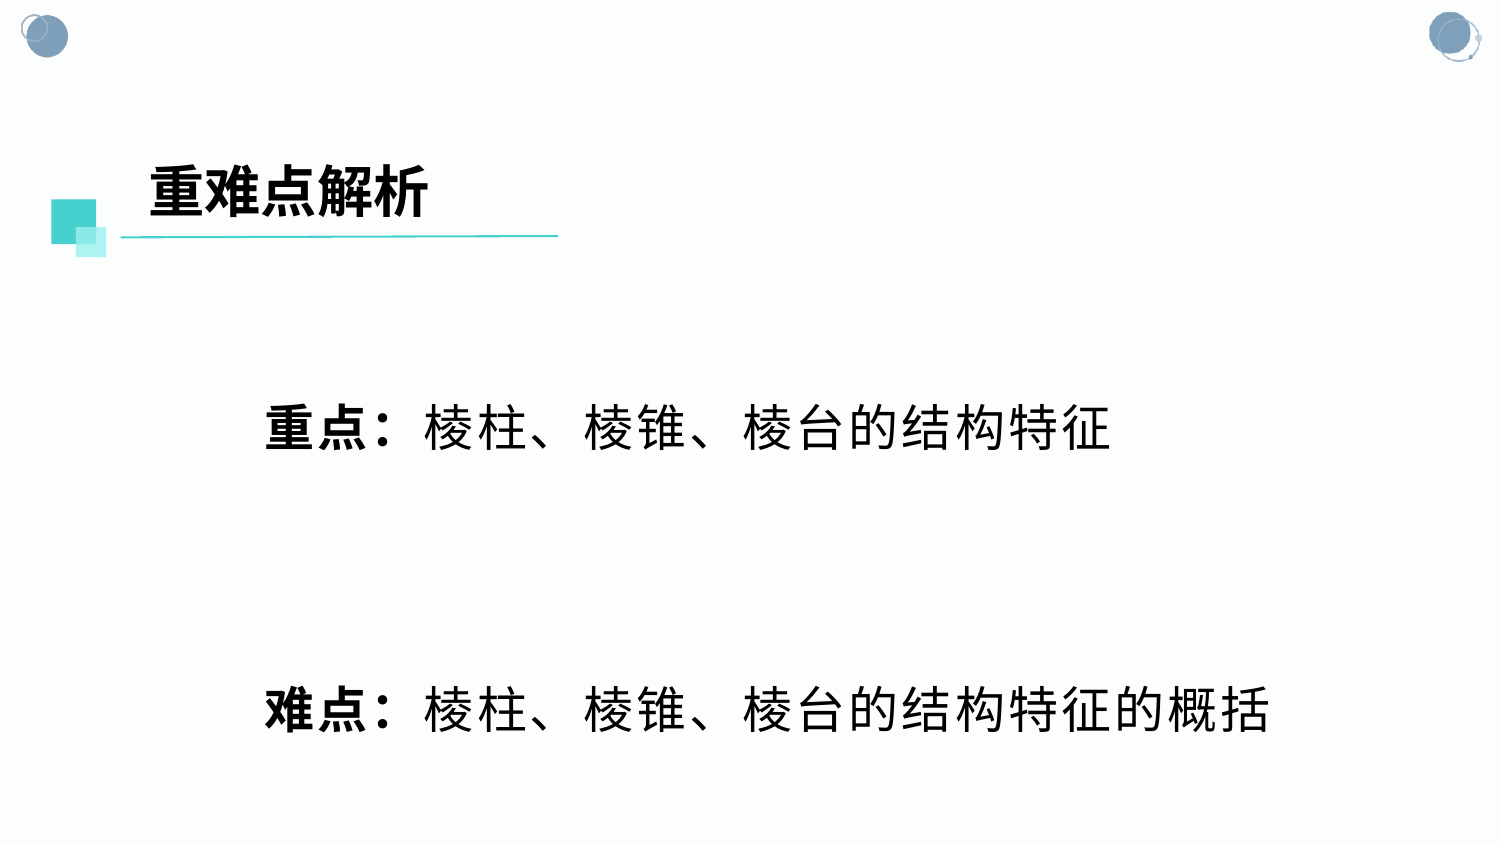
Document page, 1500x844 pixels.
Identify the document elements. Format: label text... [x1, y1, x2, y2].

list 重点：棱柱、棱锥、棱台的结构特征 难点：棱柱、棱锥、棱台的结构特征的概括 [249, 329, 1335, 522]
picture [1411, 0, 1500, 73]
text_box 重难点解析 [133, 149, 838, 232]
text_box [51, 199, 107, 258]
picture [0, 0, 89, 73]
